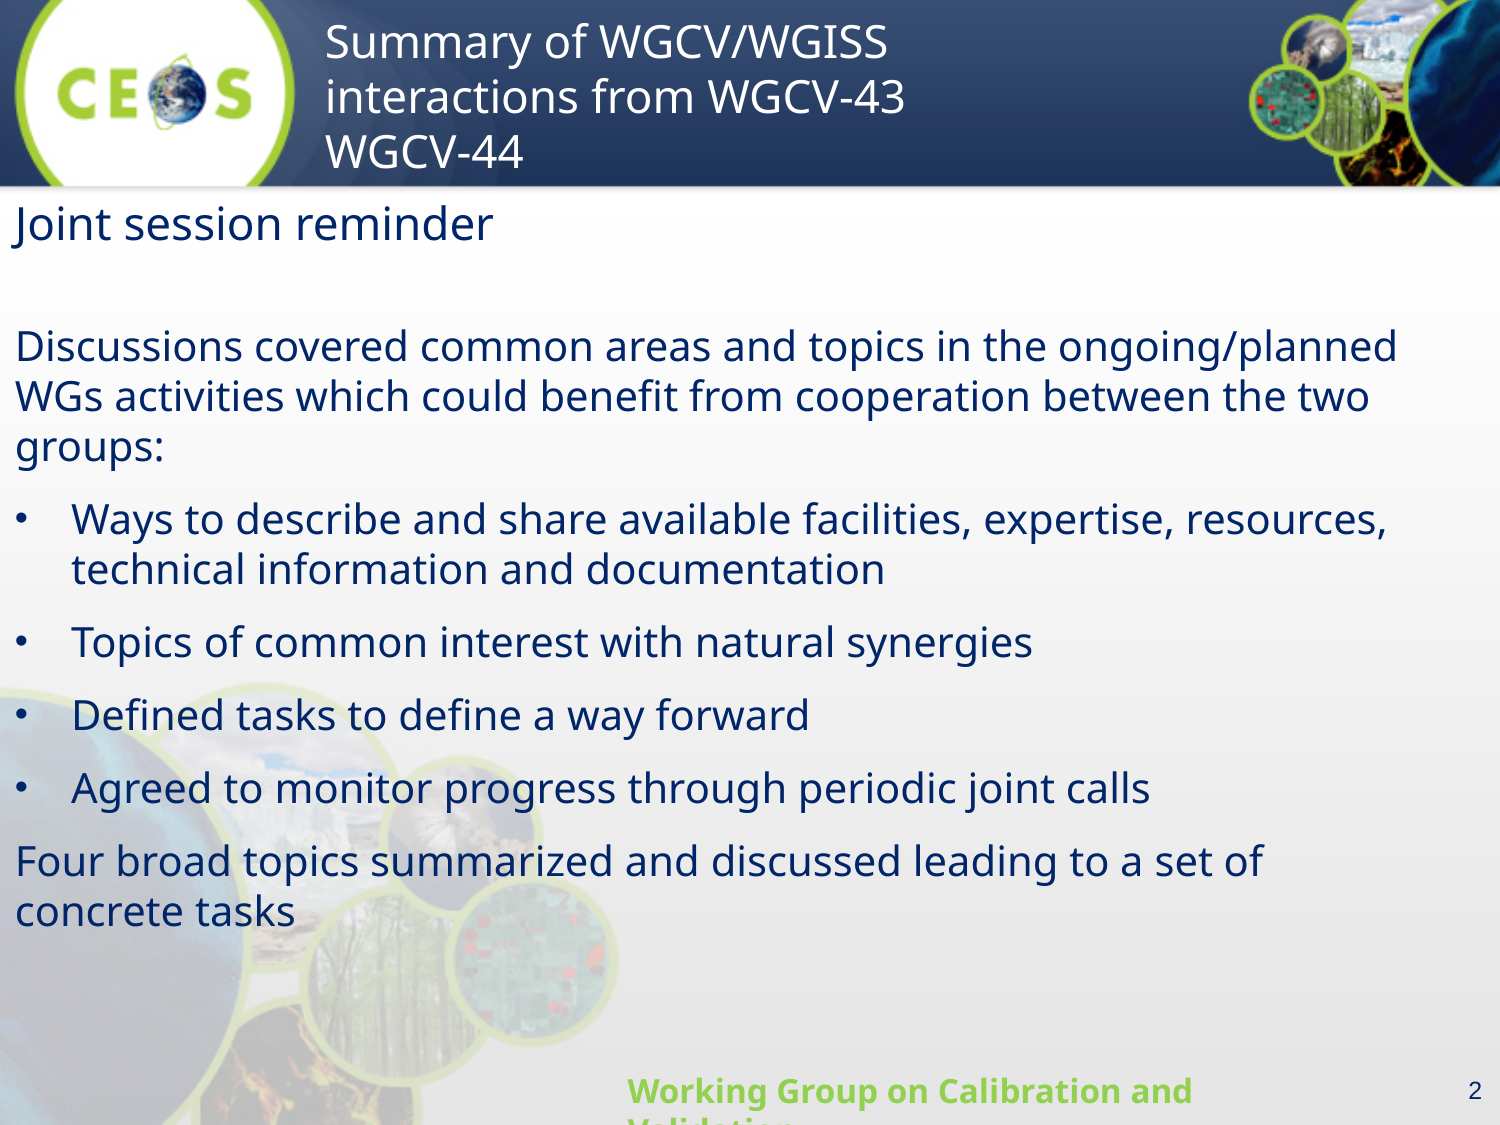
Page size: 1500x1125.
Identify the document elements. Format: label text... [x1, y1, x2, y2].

list Joint session reminder [0, 187, 1363, 312]
list Discussions covered common areas and topics in the ongoing/planned WGs activities which could benefit from cooperation between the two groups: Ways to describe and share available facilities, expertise, resources, technical information and documentation Topics of common interest with natural synergies Defined tasks to define a way forward Agreed to monitor progress through periodic joint calls Four broad topics summarized and discussed leading to a set of concrete tasks [0, 312, 1450, 1063]
picture [0, 0, 1500, 1125]
